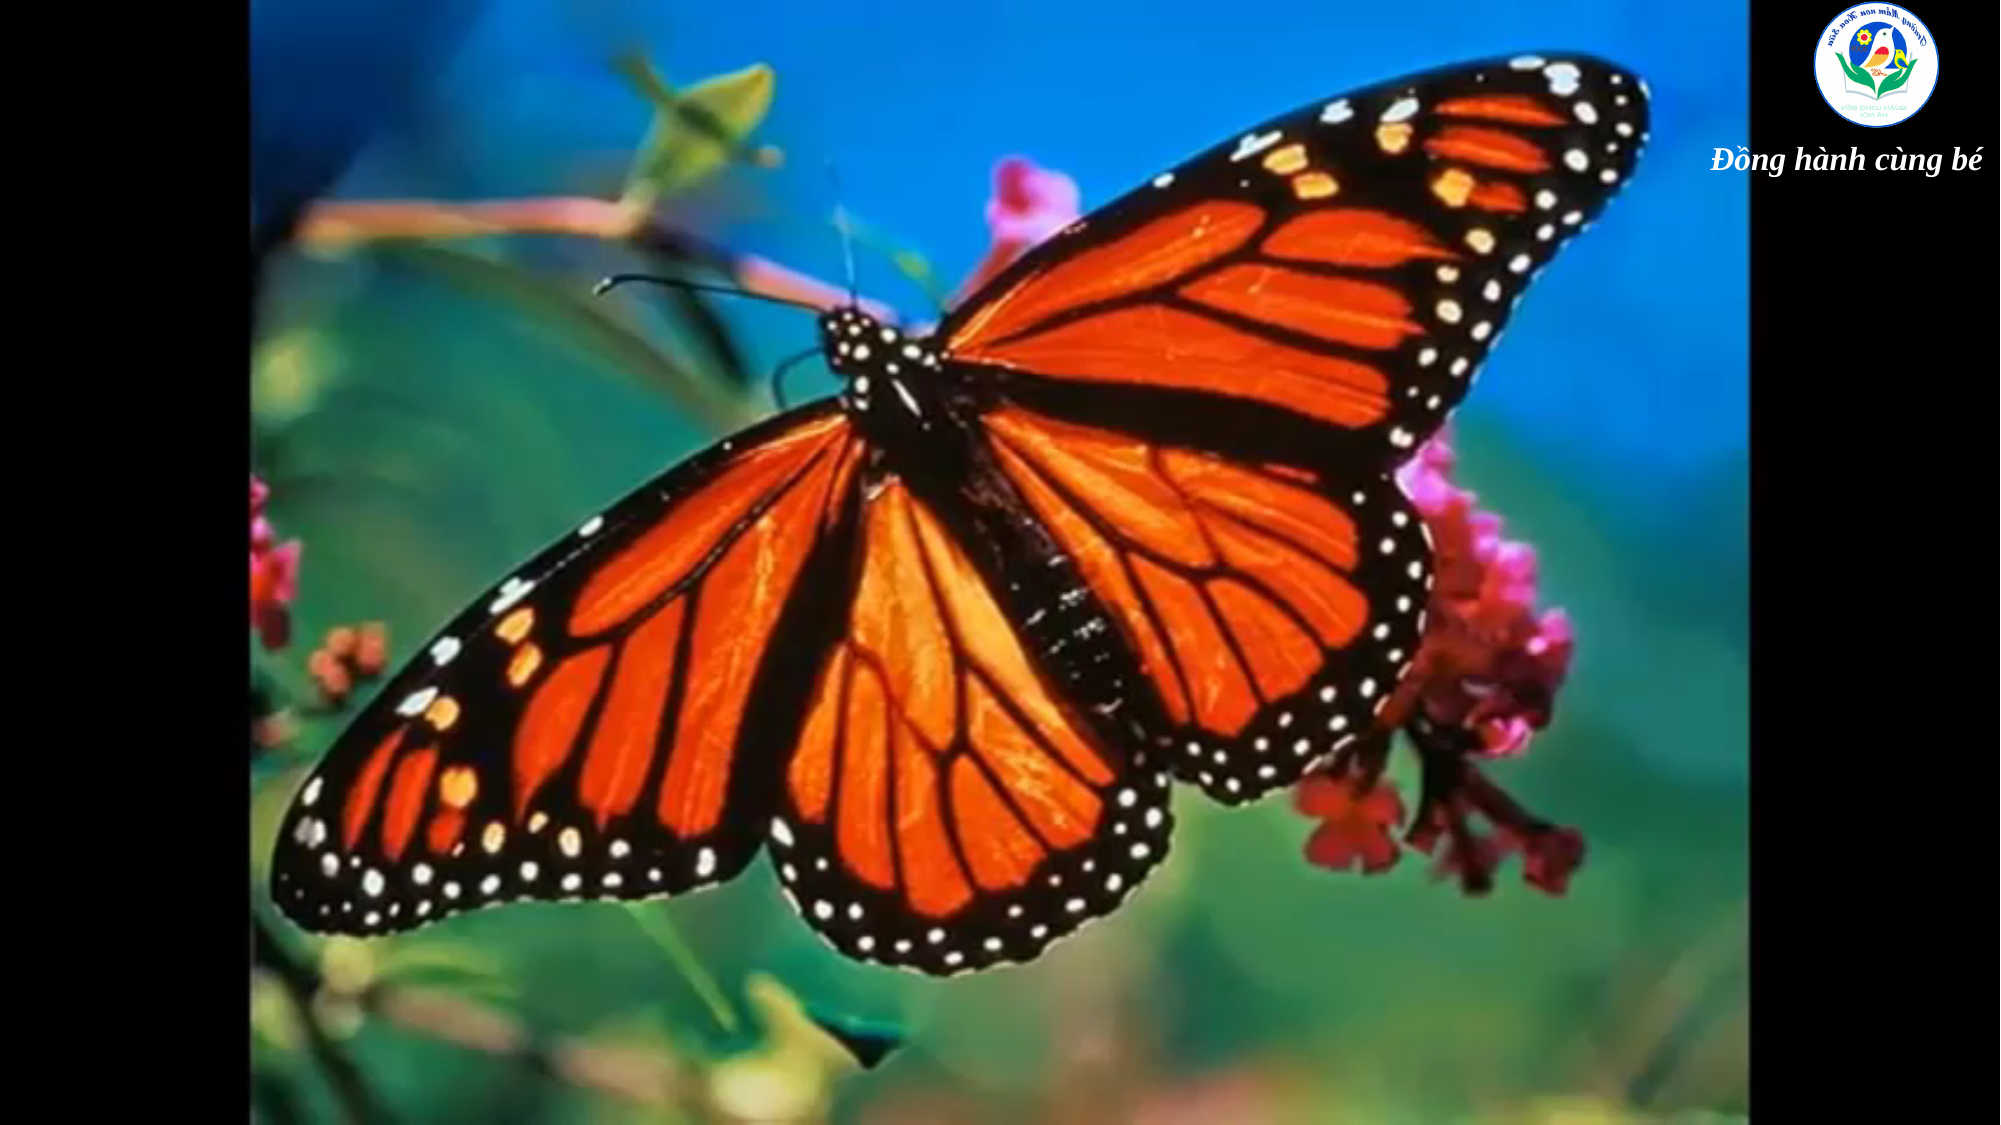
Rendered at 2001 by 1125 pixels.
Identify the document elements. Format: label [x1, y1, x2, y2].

text_box [0, 0, 2000, 1125]
picture [1811, 0, 1941, 130]
